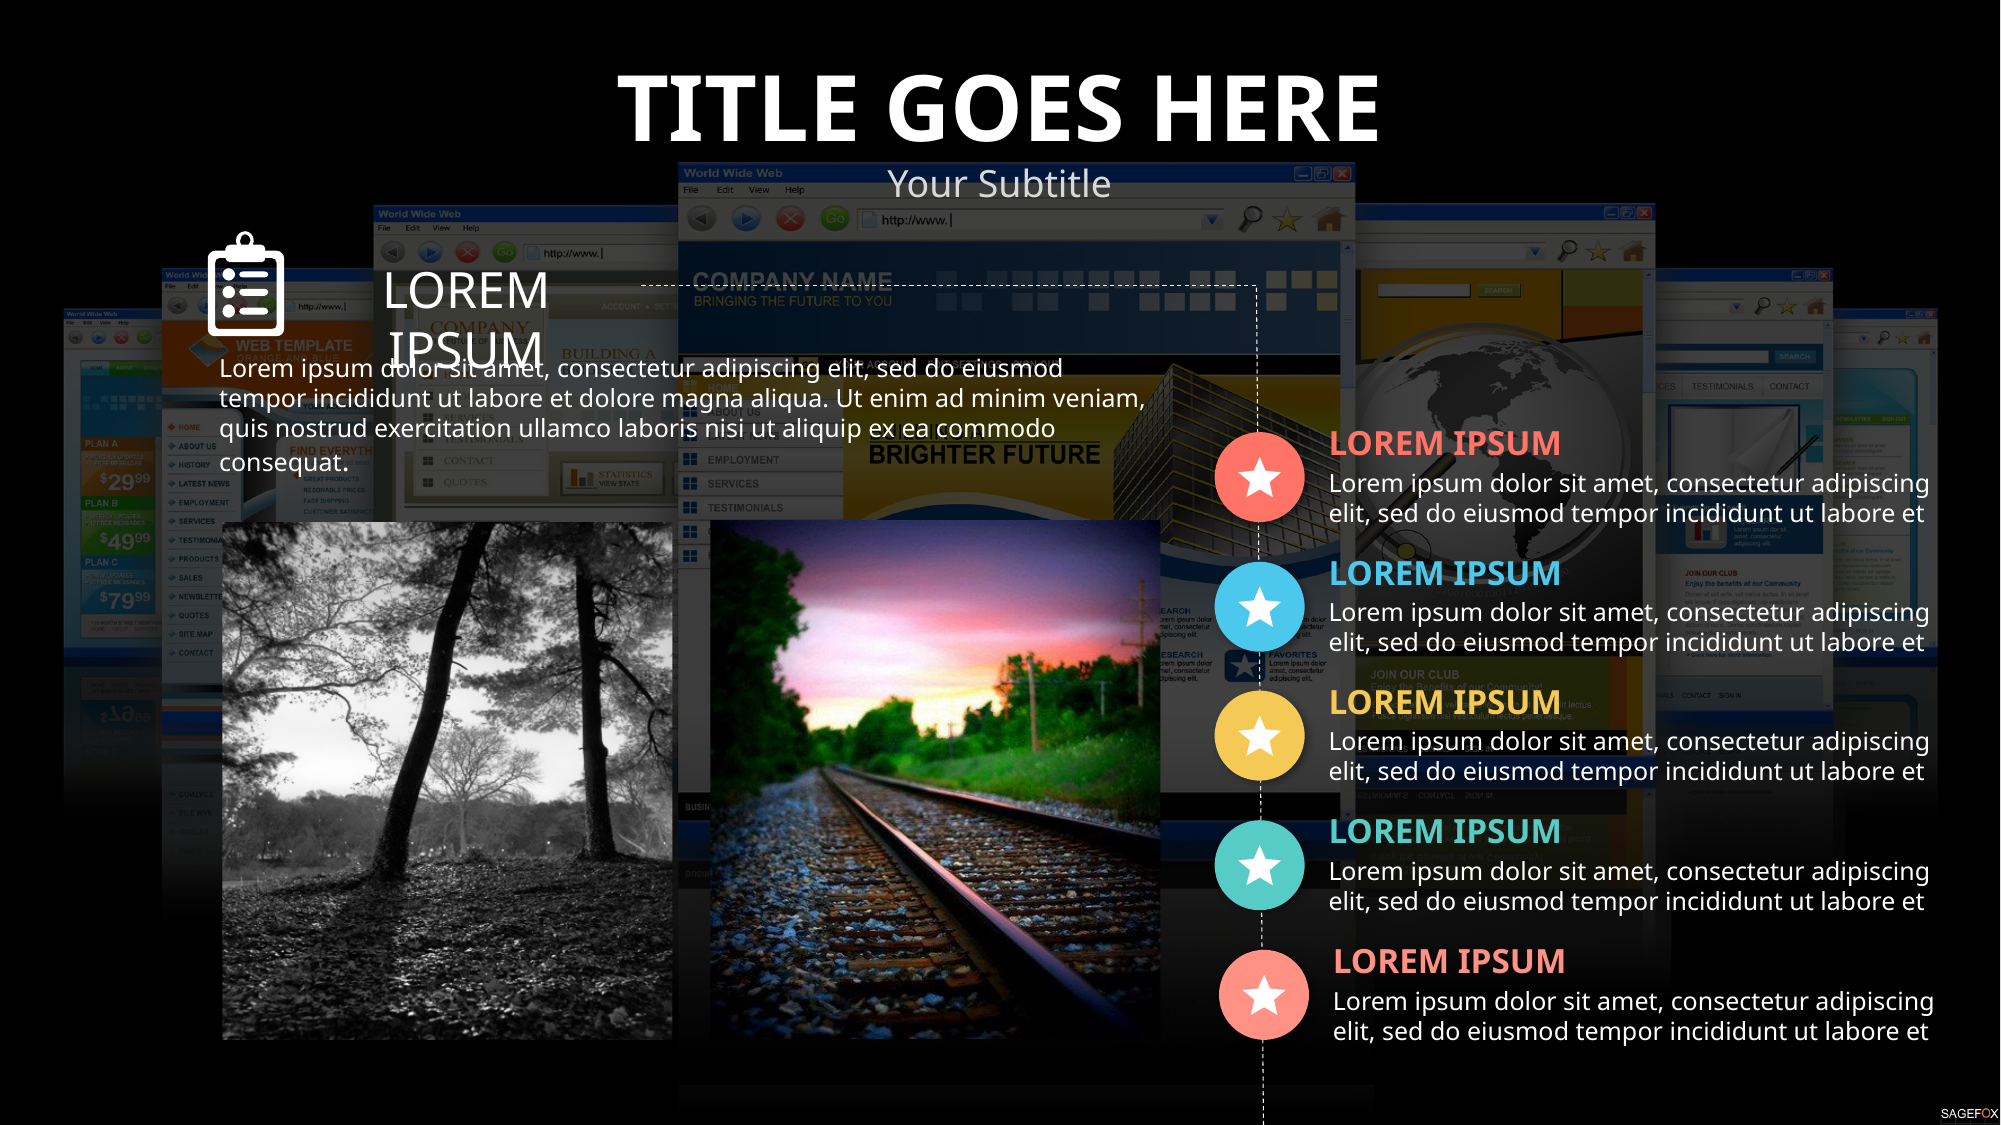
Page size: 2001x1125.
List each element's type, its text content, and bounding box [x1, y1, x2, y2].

text_box Lorem ipsum dolor sit amet, consectetur adipiscing elit, sed do eiusmod tempor incididunt ut labore et dolore magna aliqua. Ut enim ad minim veniam, quis nostrud exercitation ullamco laboris nisi ut aliquip ex ea commodo consequat. [204, 344, 1168, 485]
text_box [1256, 287, 1264, 432]
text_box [1256, 652, 1264, 690]
text_box TITLE GOES HERE Your Subtitle [548, 42, 1452, 212]
text_box LOREM IPSUM Lorem ipsum dolor sit amet, consectetur adipiscing elit, sed do eiusmod tempor incididunt ut labore et [1318, 417, 1953, 533]
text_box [207, 231, 285, 337]
text_box LOREM IPSUM Lorem ipsum dolor sit amet, consectetur adipiscing elit, sed do eiusmod tempor incididunt ut labore et [1318, 675, 1953, 791]
text_box [709, 520, 1161, 1039]
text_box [1214, 561, 1305, 652]
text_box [1214, 820, 1305, 911]
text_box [1218, 949, 1309, 1040]
text_box LOREM IPSUM Lorem ipsum dolor sit amet, consectetur adipiscing elit, sed do eiusmod tempor incididunt ut labore et [1322, 935, 1958, 1050]
text_box LOREM IPSUM [292, 250, 642, 344]
text_box LOREM IPSUM Lorem ipsum dolor sit amet, consectetur adipiscing elit, sed do eiusmod tempor incididunt ut labore et [1318, 546, 1953, 662]
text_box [1214, 432, 1305, 523]
text_box [221, 521, 673, 1041]
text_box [1256, 911, 1264, 949]
picture [0, 0, 2001, 1125]
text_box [1256, 523, 1264, 561]
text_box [1214, 690, 1305, 781]
text_box LOREM IPSUM Lorem ipsum dolor sit amet, consectetur adipiscing elit, sed do eiusmod tempor incididunt ut labore et [1318, 805, 1953, 921]
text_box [1256, 1040, 1264, 1125]
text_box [1256, 781, 1264, 820]
